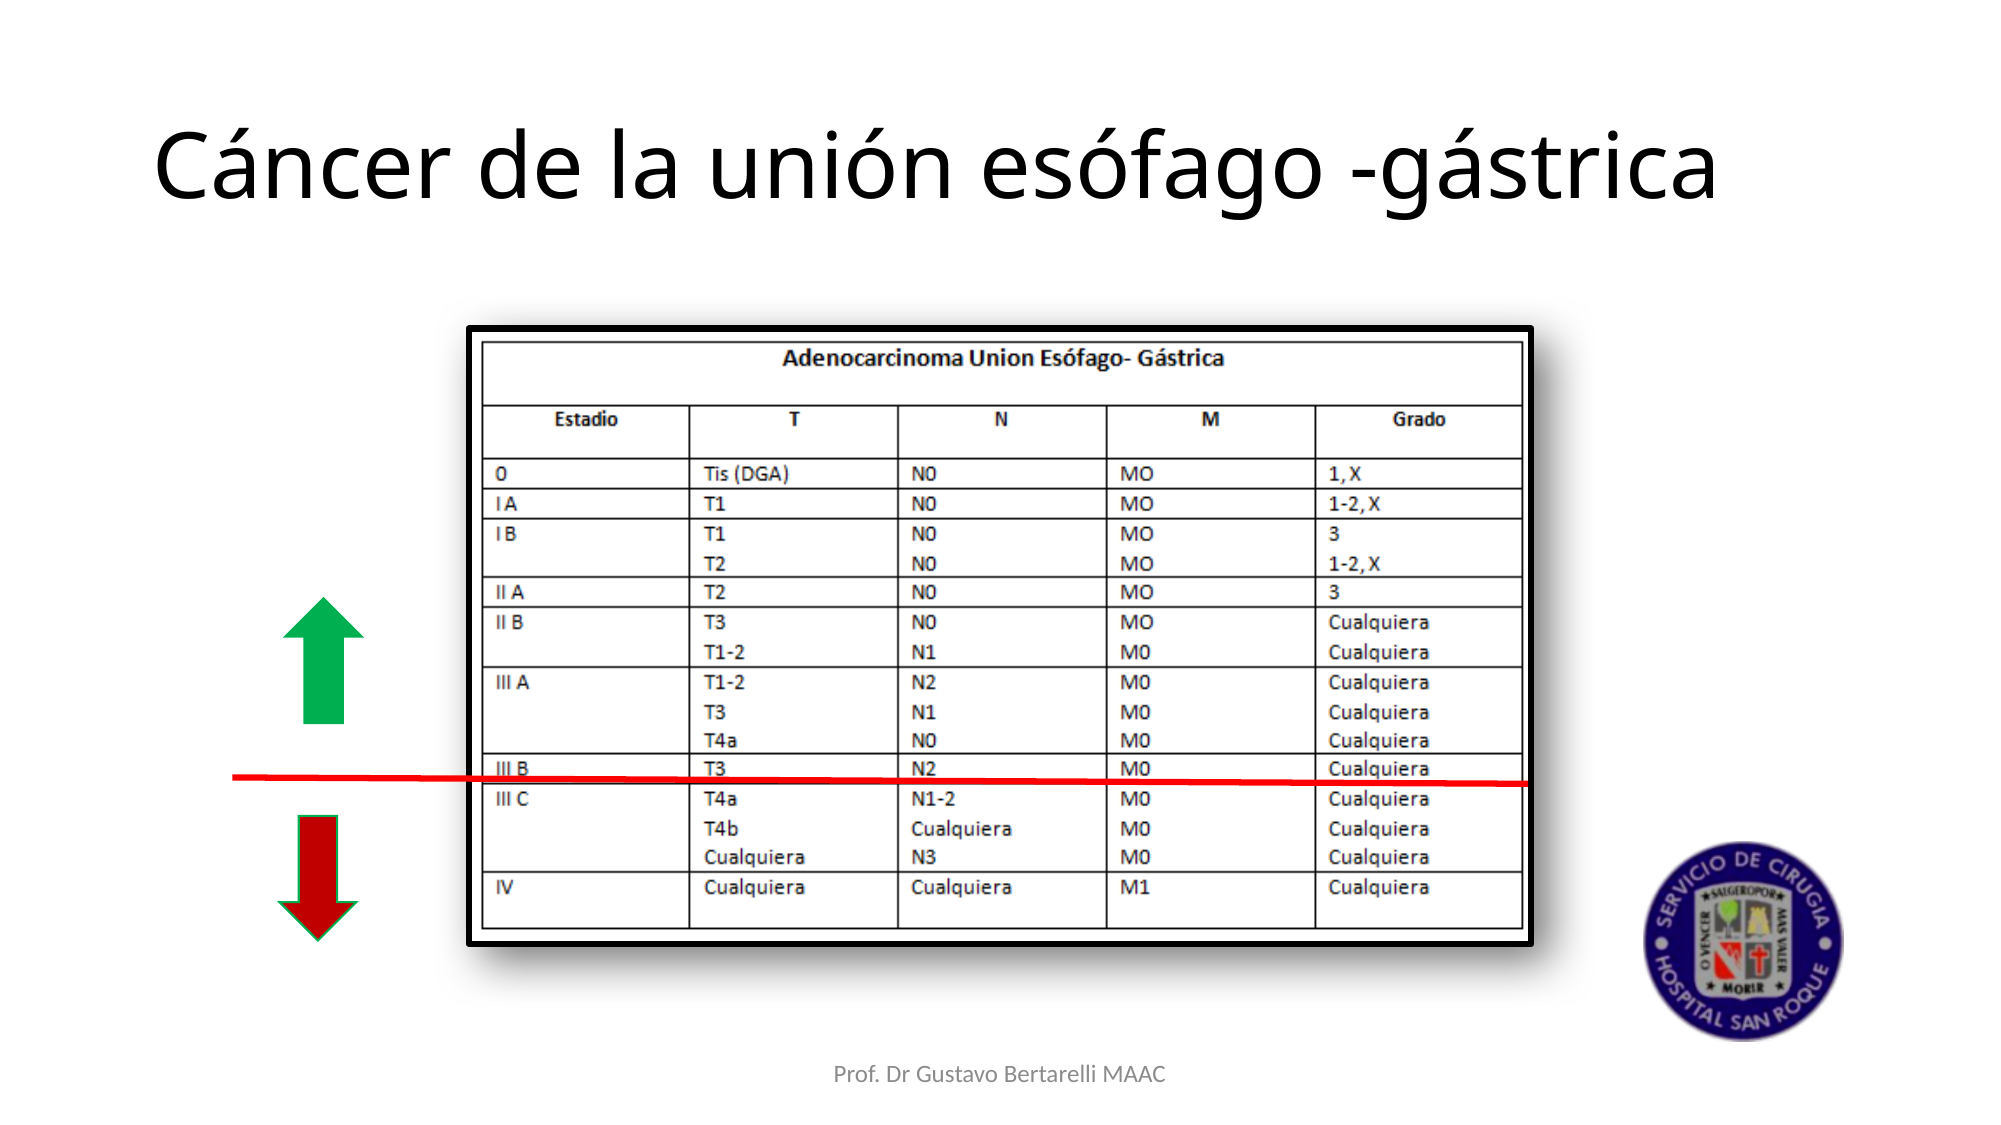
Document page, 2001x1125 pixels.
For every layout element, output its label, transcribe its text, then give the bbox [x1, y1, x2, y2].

text_box [282, 596, 365, 725]
text_box [277, 814, 359, 943]
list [471, 331, 1529, 777]
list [471, 784, 1529, 941]
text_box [232, 777, 1529, 784]
footer Prof. Dr Gustavo Bertarelli MAAC [662, 1042, 1338, 1103]
title Cáncer de la unión esófago -gástrica [137, 59, 1863, 278]
picture [1643, 841, 1844, 1042]
